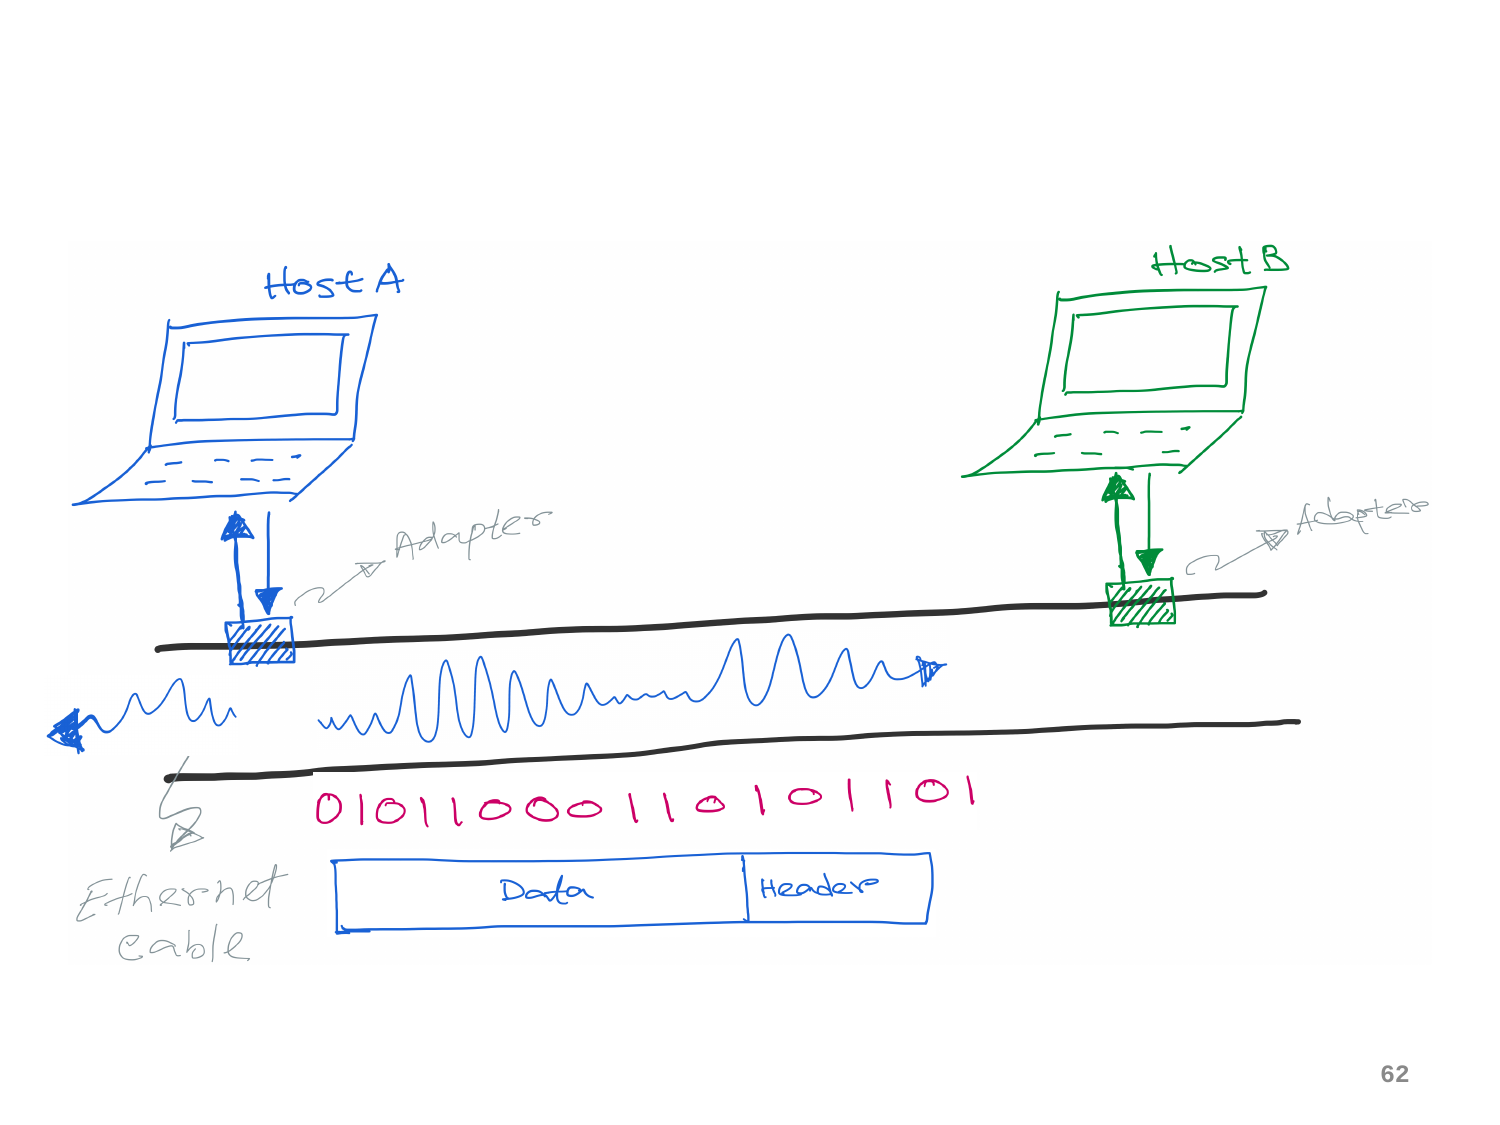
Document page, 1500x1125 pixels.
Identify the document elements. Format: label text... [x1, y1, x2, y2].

slide_number 62 [1074, 1042, 1425, 1103]
picture [43, 240, 1432, 965]
